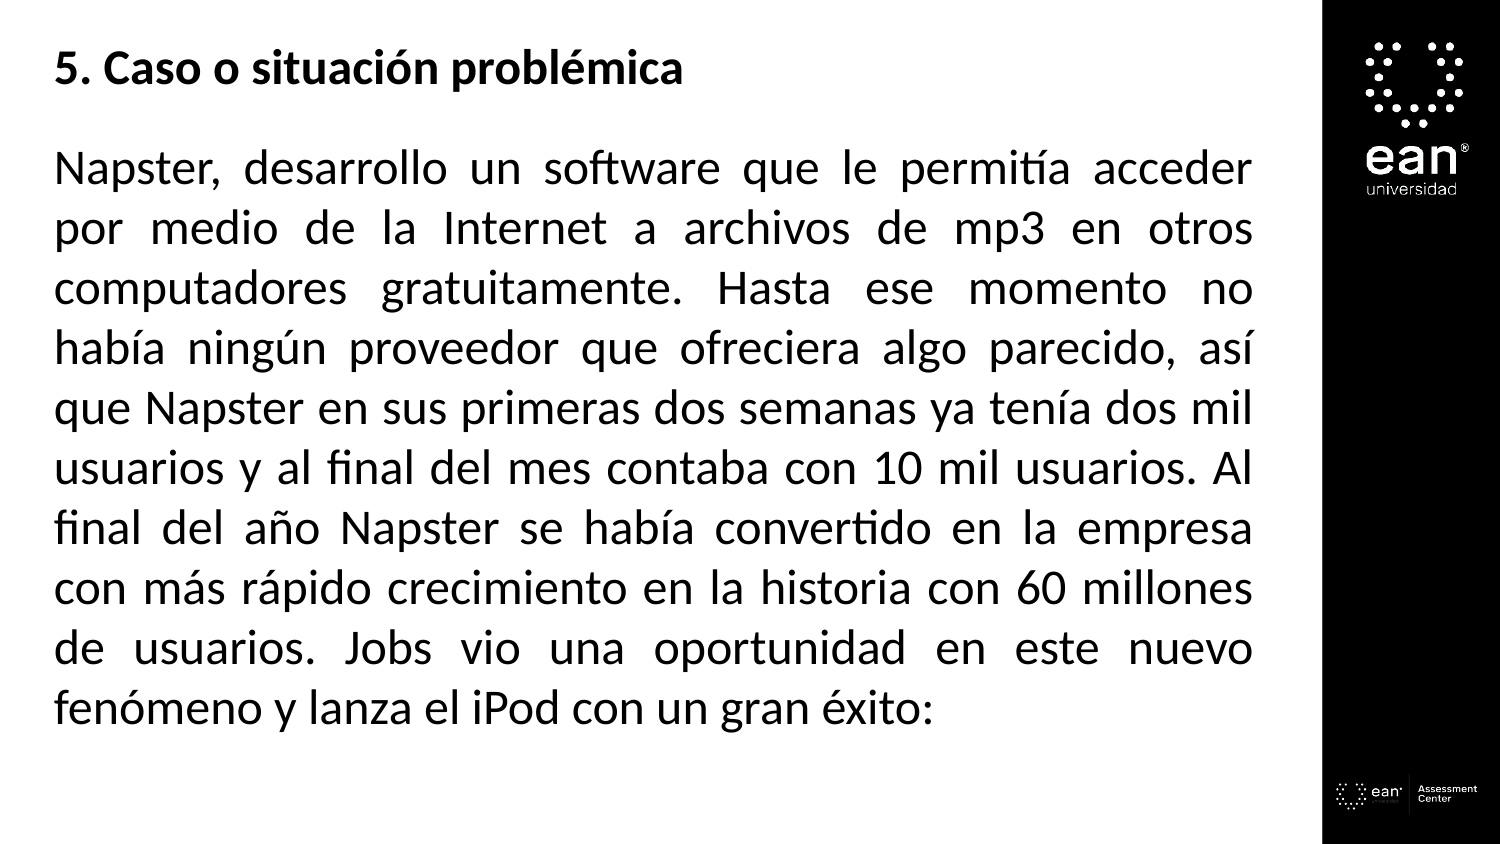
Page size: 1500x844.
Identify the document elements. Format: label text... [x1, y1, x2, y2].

picture [0, 0, 1500, 844]
text_box 5. Caso o situación problémica [39, 27, 797, 102]
text_box Napster, desarrollo un software que le permitía acceder por medio de la Internet a archivos de mp3 en otros computadores gratuitamente. Hasta ese momento no había ningún proveedor que ofreciera algo parecido, así que Napster en sus primeras dos semanas ya tenía dos mil usuarios y al final del mes contaba con 10 mil usuarios. Al final del año Napster se había convertido en la empresa con más rápido crecimiento en la historia con 60 millones de usuarios. Jobs vio una oportunidad en este nuevo fenómeno y lanza el iPod con un gran éxito: [39, 126, 1269, 742]
